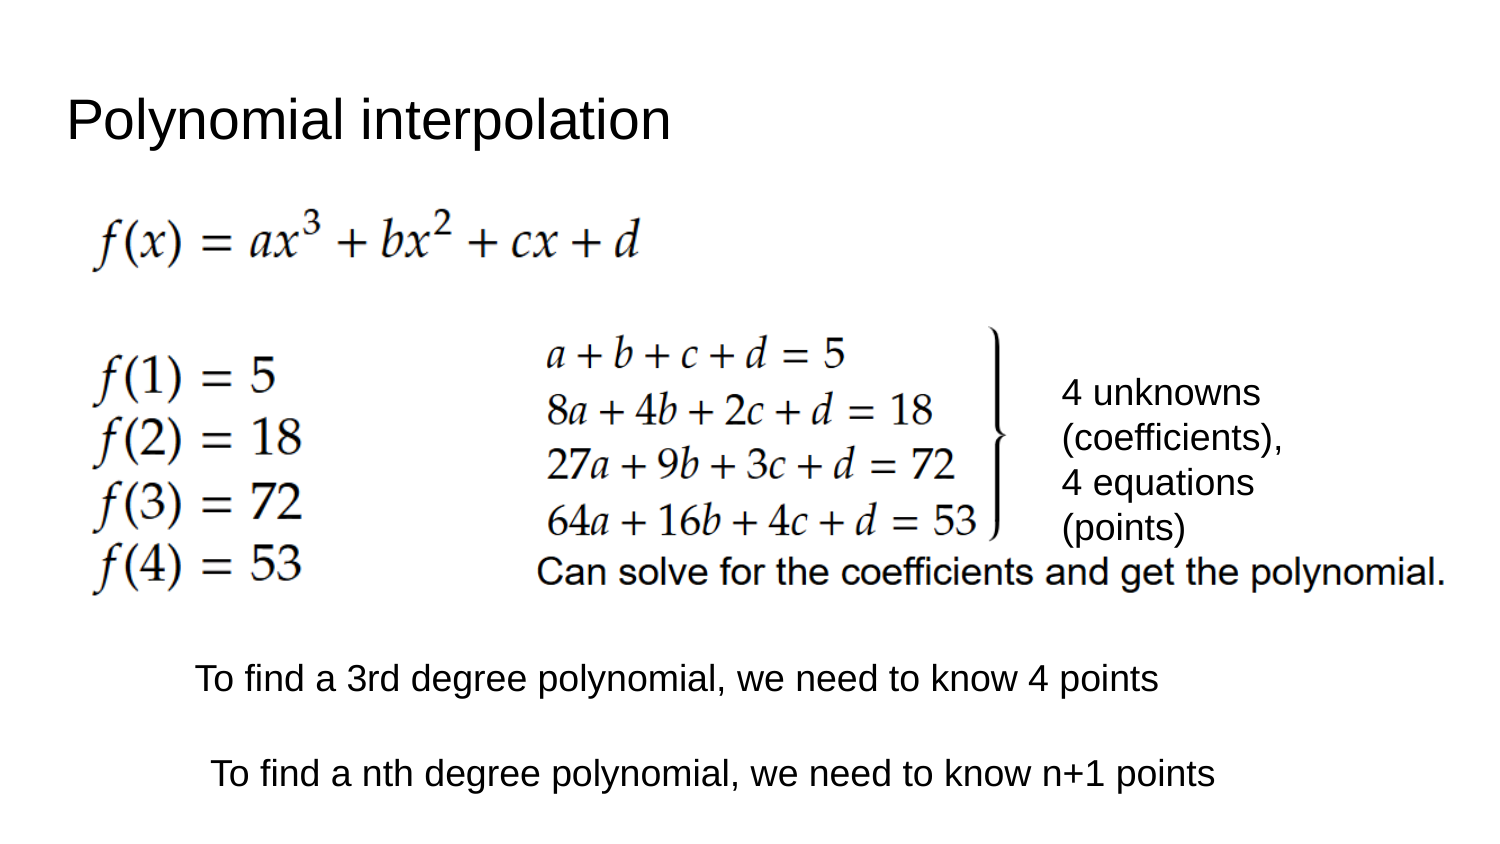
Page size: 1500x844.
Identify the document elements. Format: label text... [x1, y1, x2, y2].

text_box To find a nth degree polynomial, we need to know n+1 points [195, 734, 1305, 810]
text_box To find a 3rd degree polynomial, we need to know 4 points [179, 639, 1290, 715]
title Polynomial interpolation [51, 72, 1449, 167]
picture [50, 197, 1465, 621]
